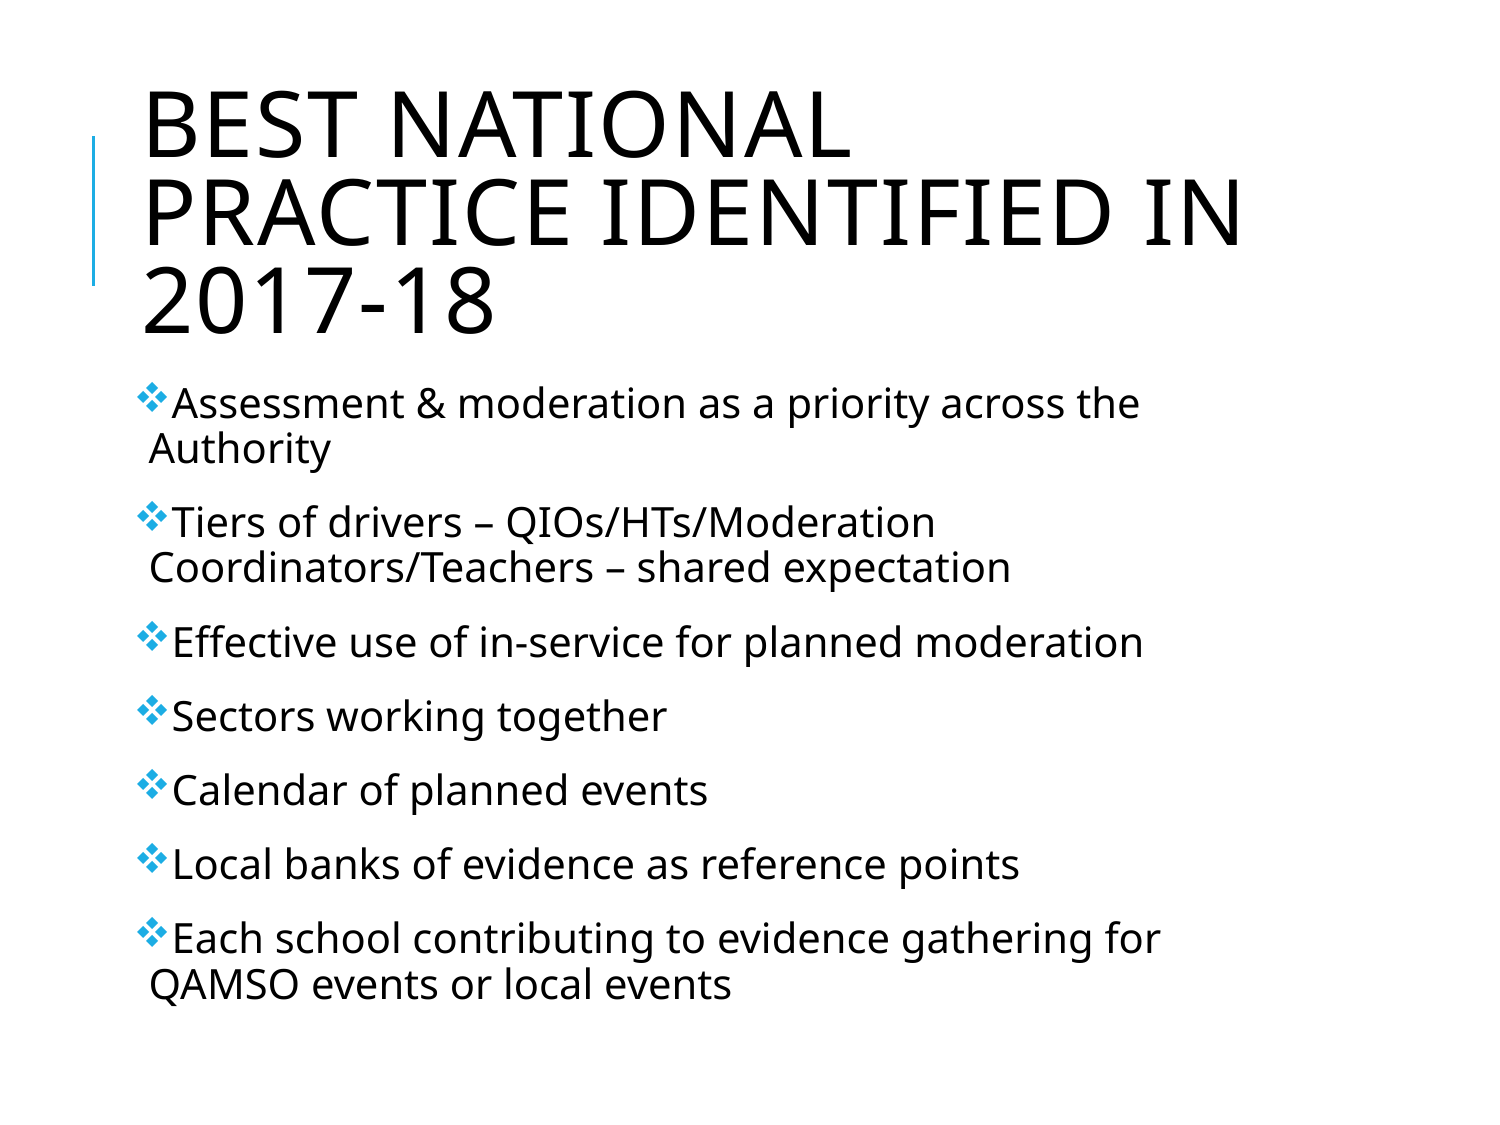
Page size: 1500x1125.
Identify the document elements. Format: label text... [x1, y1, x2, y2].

list Assessment & moderation as a priority across the Authority Tiers of drivers – QIOs/HTs/Moderation Coordinators/Teachers – shared expectation Effective use of in-service for planned moderation Sectors working together Calendar of planned events Local banks of evidence as reference points Each school contributing to evidence gathering for QAMSO events or local events [126, 375, 1322, 1035]
title Best national practice identified in 2017-18 [126, 96, 1322, 342]
